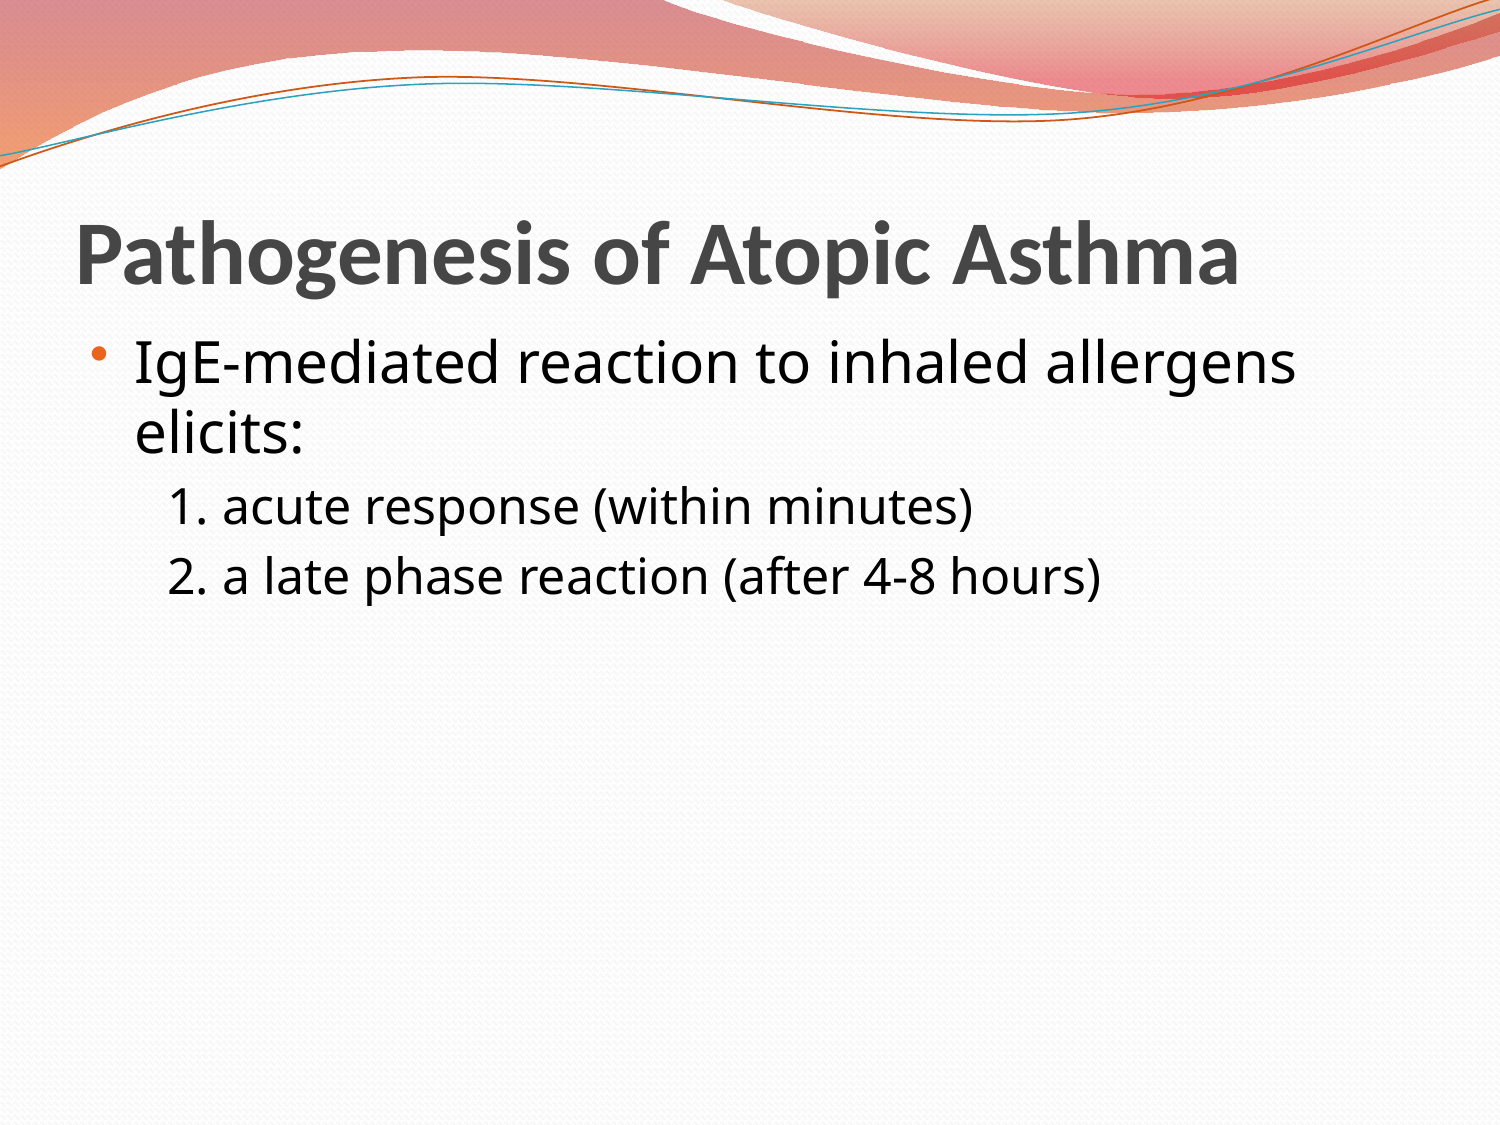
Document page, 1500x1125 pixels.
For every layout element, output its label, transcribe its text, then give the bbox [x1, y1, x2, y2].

list IgE-mediated reaction to inhaled allergens elicits: 1. acute response (within minutes) 2. a late phase reaction (after 4-8 hours) [75, 317, 1425, 1038]
title Pathogenesis of Atopic Asthma [75, 115, 1425, 303]
